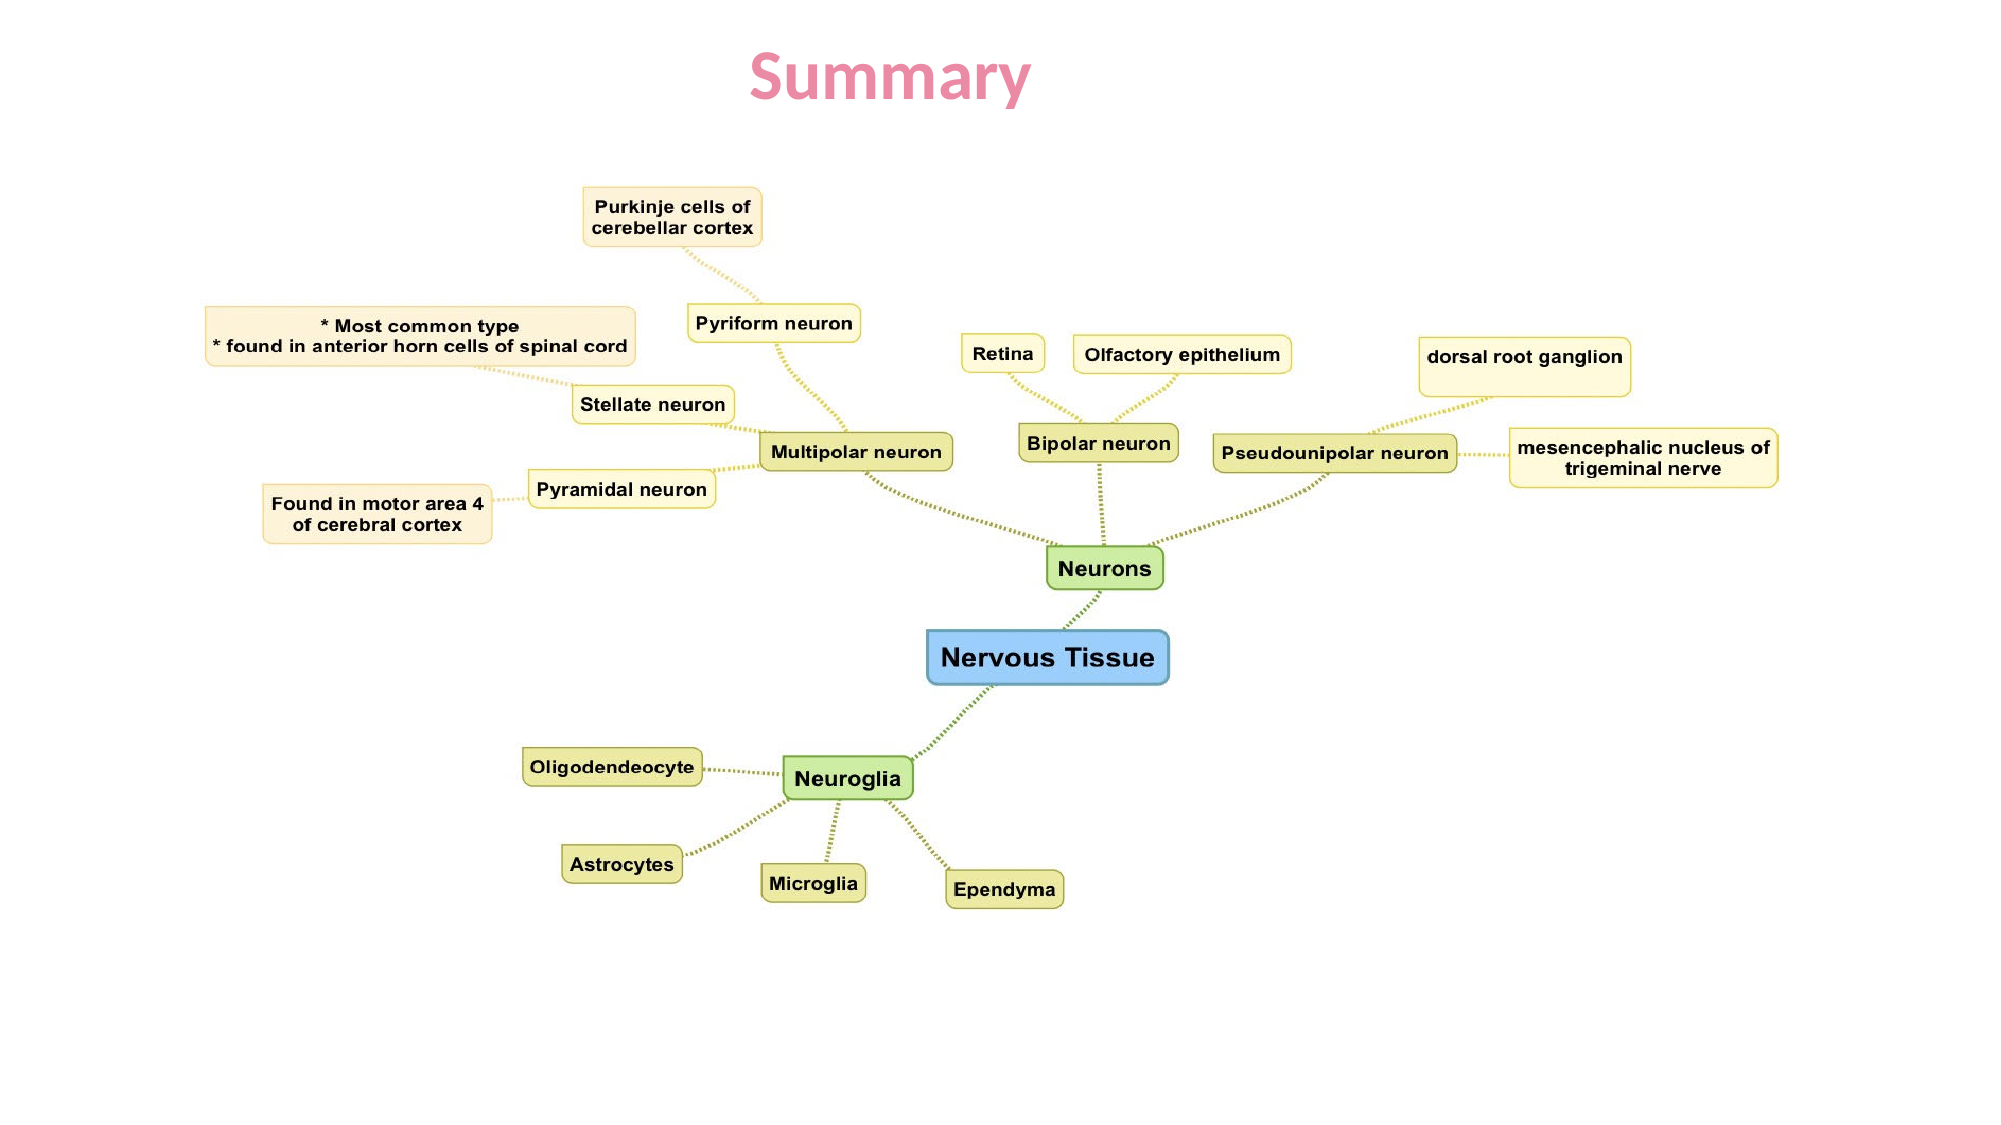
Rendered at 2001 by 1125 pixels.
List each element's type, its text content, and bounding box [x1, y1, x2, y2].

title Summary [532, 0, 1251, 109]
picture [103, 109, 1863, 1125]
